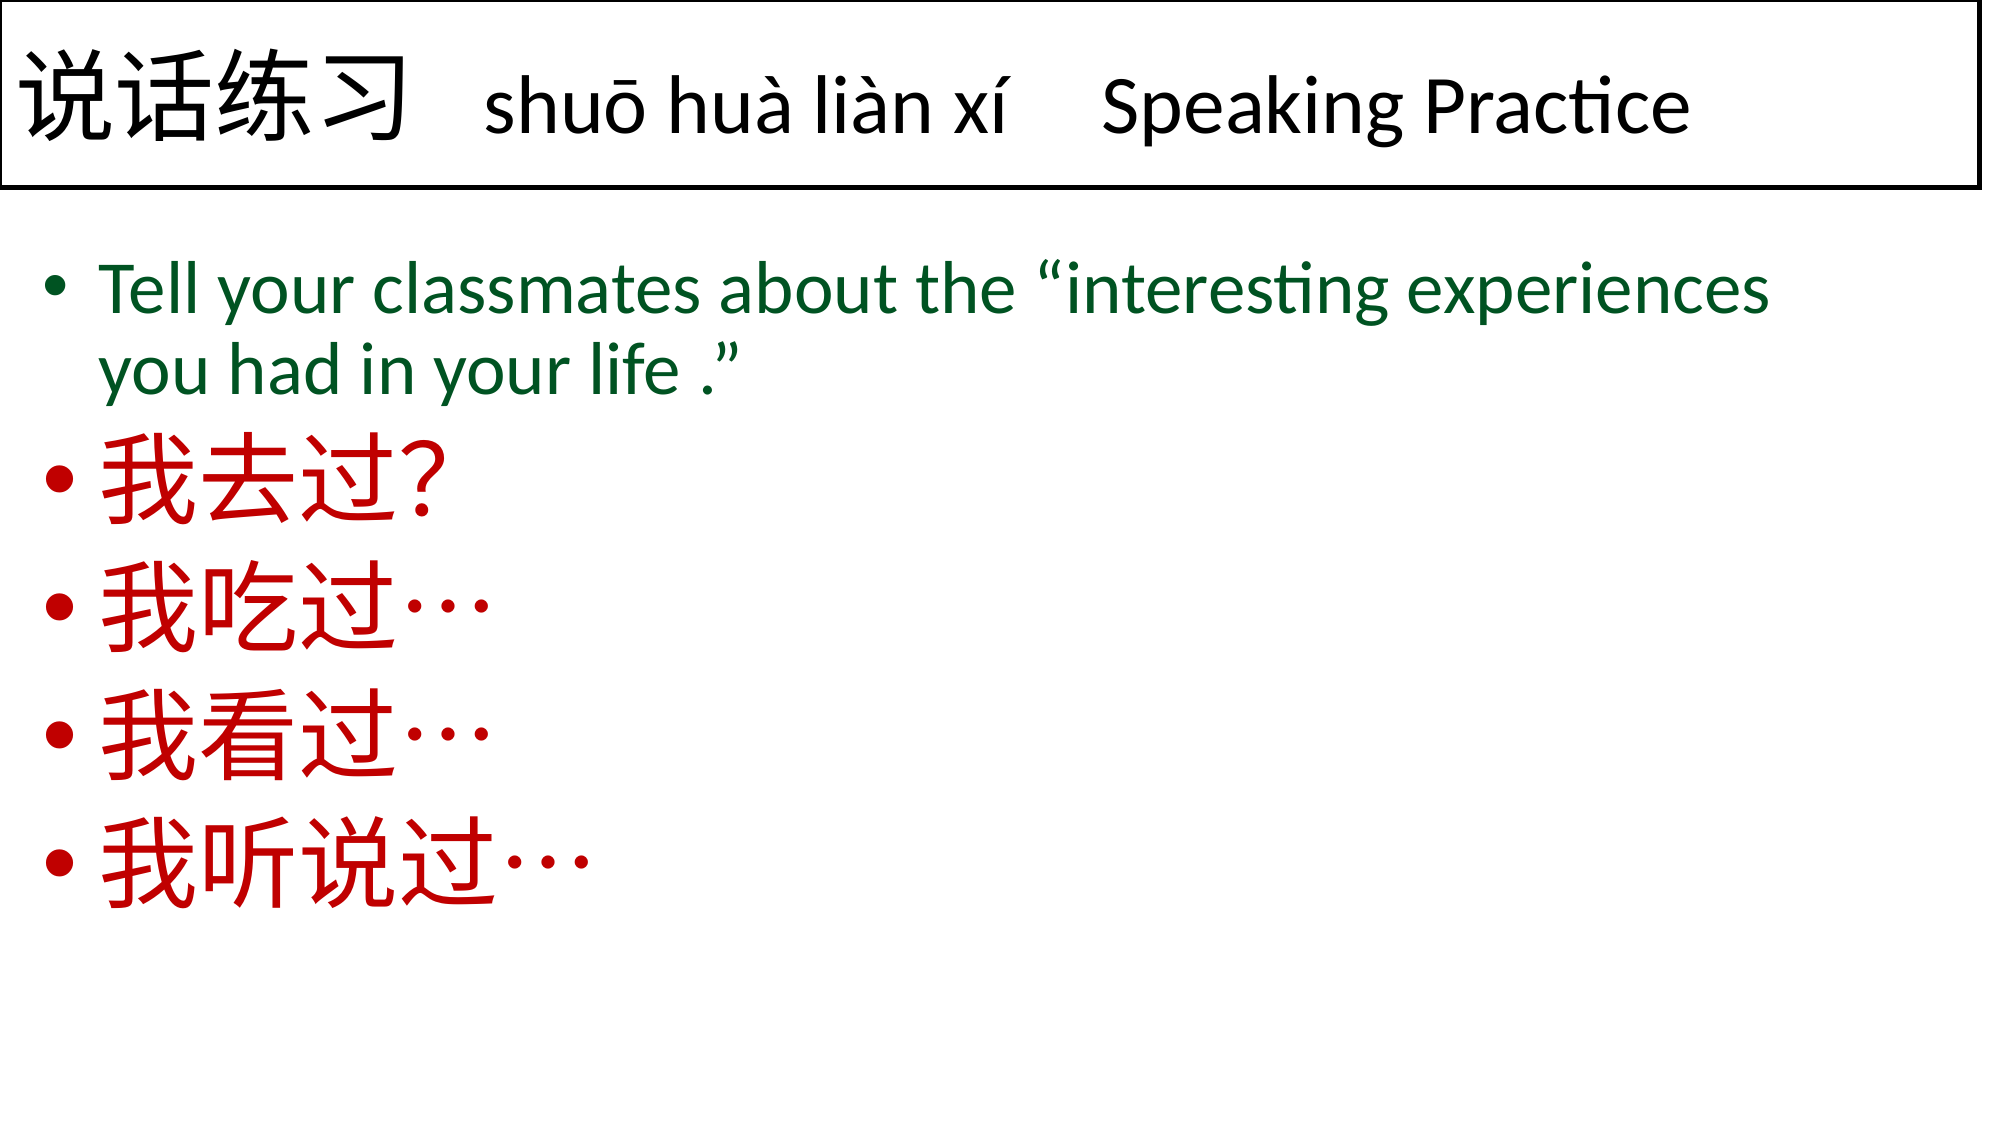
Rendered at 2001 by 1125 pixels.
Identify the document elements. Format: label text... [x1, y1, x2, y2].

title 说话练习 shuō huà liàn xí Speaking Practice [0, 0, 1980, 188]
list Tell your classmates about the “interesting experiences you had in your life .” 我去过？ 我吃过… 我看过… 我听说过… [27, 240, 1828, 1102]
